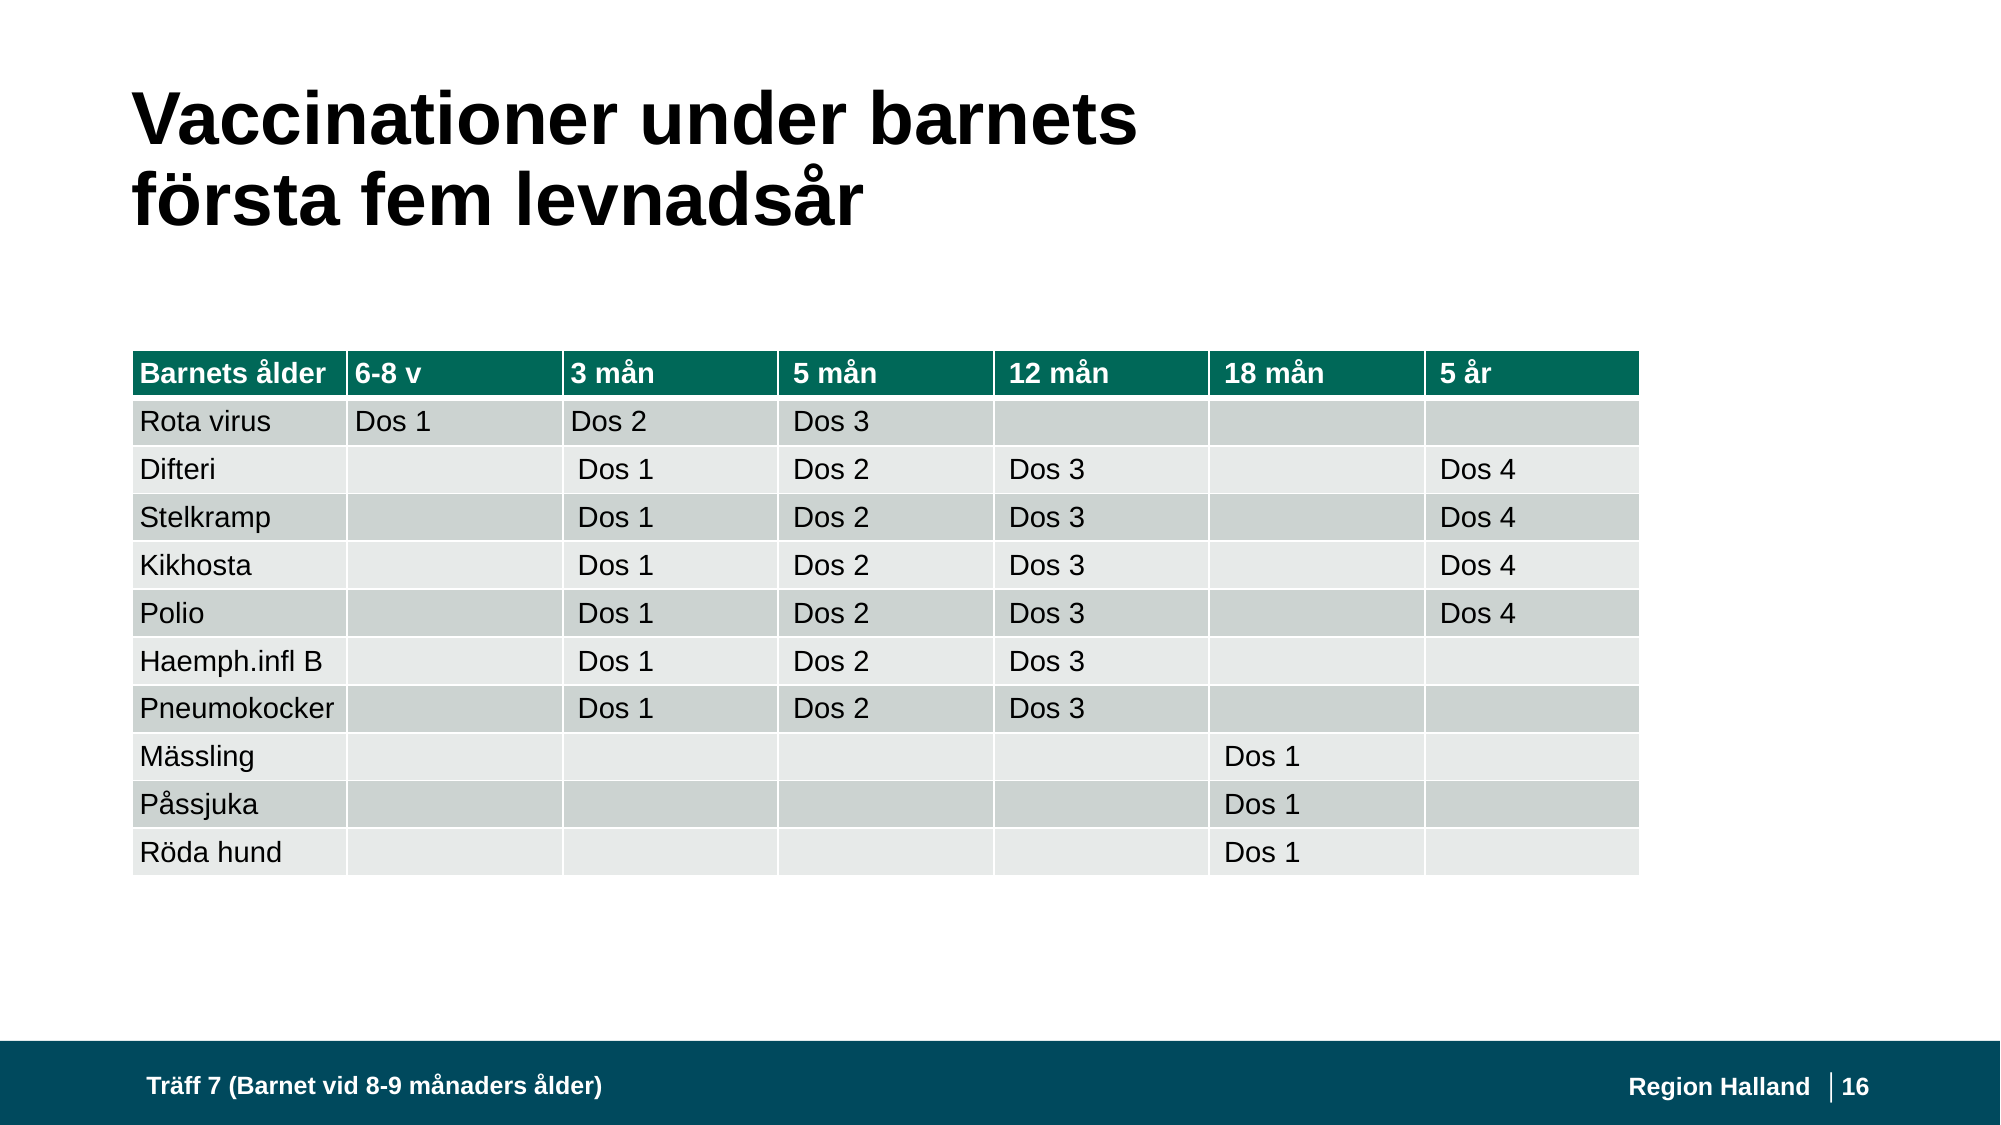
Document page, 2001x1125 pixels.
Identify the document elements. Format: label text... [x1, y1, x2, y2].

table_cell [348, 638, 562, 684]
table_cell Dos 1 [348, 401, 562, 445]
table_cell [995, 734, 1208, 780]
table_cell Dos 1 [564, 542, 777, 588]
table_cell Dos 1 [564, 494, 777, 540]
table_cell Dos 2 [779, 638, 993, 684]
table_cell [564, 734, 777, 780]
table_header Barnets ålder [133, 351, 346, 395]
table_cell Pneumokocker [133, 686, 346, 732]
table_cell [995, 829, 1208, 875]
table_cell [564, 829, 777, 875]
table_cell Difteri [133, 447, 346, 493]
table_cell [1210, 401, 1424, 445]
table_cell Dos 3 [995, 447, 1208, 493]
table_cell [995, 401, 1208, 445]
table_cell [779, 734, 993, 780]
table_cell [779, 829, 993, 875]
text_box Träff 7 (Barnet vid 8-9 månaders ålder) [131, 1062, 1289, 1107]
table_cell [995, 781, 1208, 827]
table_cell Dos 4 [1426, 590, 1639, 636]
table_cell [1210, 590, 1424, 636]
table_cell Polio [133, 590, 346, 636]
table_cell Haemph.infl B [133, 638, 346, 684]
table_cell [348, 494, 562, 540]
table_cell Dos 1 [564, 447, 777, 493]
table_cell Dos 2 [564, 401, 777, 445]
slide_number 16 [1841, 1058, 1878, 1112]
table_cell [348, 734, 562, 780]
table_cell Dos 1 [564, 590, 777, 636]
table_cell [348, 781, 562, 827]
table_cell Stelkramp [133, 494, 346, 540]
table_cell [1426, 638, 1639, 684]
table_cell Mässling [133, 734, 346, 780]
table_cell Dos 2 [779, 447, 993, 493]
table_cell Dos 3 [995, 686, 1208, 732]
table_cell [1210, 447, 1424, 493]
table_cell Dos 3 [995, 638, 1208, 684]
table_cell Dos 1 [564, 638, 777, 684]
table_cell [564, 781, 777, 827]
table_cell [348, 686, 562, 732]
table_cell Dos 3 [995, 590, 1208, 636]
table_cell Dos 1 [1210, 734, 1424, 780]
table_cell [348, 590, 562, 636]
table_cell [1426, 829, 1639, 875]
table_cell [348, 542, 562, 588]
table_header 5 år [1426, 351, 1639, 395]
table_cell Dos 3 [995, 494, 1208, 540]
table_cell Dos 3 [779, 401, 993, 445]
table_cell Dos 1 [1210, 781, 1424, 827]
table_cell Dos 1 [564, 686, 777, 732]
table_cell Dos 3 [995, 542, 1208, 588]
table_cell Dos 2 [779, 590, 993, 636]
title Vaccinationer under barnets första fem levnadsår [131, 54, 1869, 268]
table_cell [1210, 542, 1424, 588]
table_cell [348, 447, 562, 493]
table_header 6-8 v [348, 351, 562, 395]
slide_number Region Halland │ [1604, 1058, 1841, 1112]
table_header 3 mån [564, 351, 777, 395]
table_cell Dos 4 [1426, 542, 1639, 588]
table_cell Dos 4 [1426, 494, 1639, 540]
table_cell Dos 4 [1426, 447, 1639, 493]
table_header 12 mån [995, 351, 1208, 395]
table_cell [1210, 638, 1424, 684]
table_cell Rota virus [133, 401, 346, 445]
table_cell Röda hund [133, 829, 346, 875]
table_header 5 mån [779, 351, 993, 395]
table_cell Dos 1 [1210, 829, 1424, 875]
table_cell [1426, 401, 1639, 445]
table_cell [1210, 494, 1424, 540]
table_cell [348, 829, 562, 875]
table_cell Kikhosta [133, 542, 346, 588]
table_cell Dos 2 [779, 686, 993, 732]
table_cell Dos 2 [779, 494, 993, 540]
table_cell [1426, 781, 1639, 827]
table_cell [1426, 734, 1639, 780]
table_header 18 mån [1210, 351, 1424, 395]
table_cell [779, 781, 993, 827]
table_cell [1426, 686, 1639, 732]
table_cell Påssjuka [133, 781, 346, 827]
table_cell Dos 2 [779, 542, 993, 588]
table_cell [1210, 686, 1424, 732]
